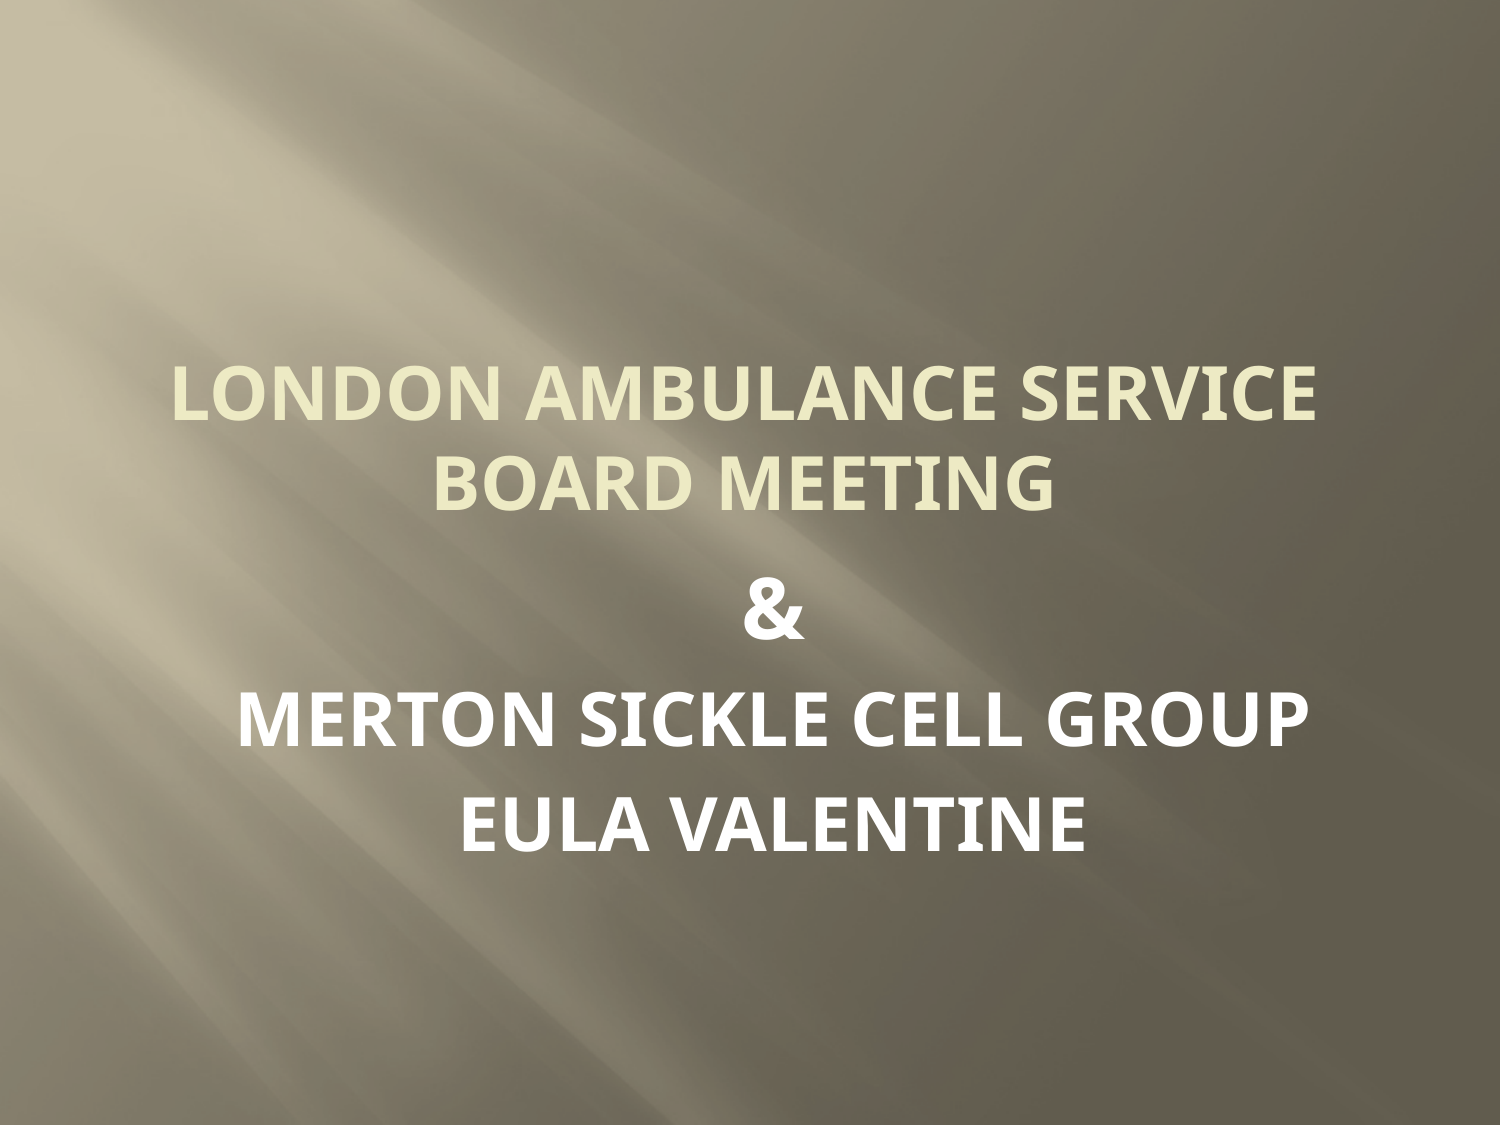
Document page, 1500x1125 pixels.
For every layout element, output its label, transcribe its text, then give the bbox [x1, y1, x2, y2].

subtitle & MERTON SICKLE CELL GROUP EULA VALENTINE [46, 546, 1500, 1032]
title London ambulance service board meeting [69, 224, 1420, 525]
